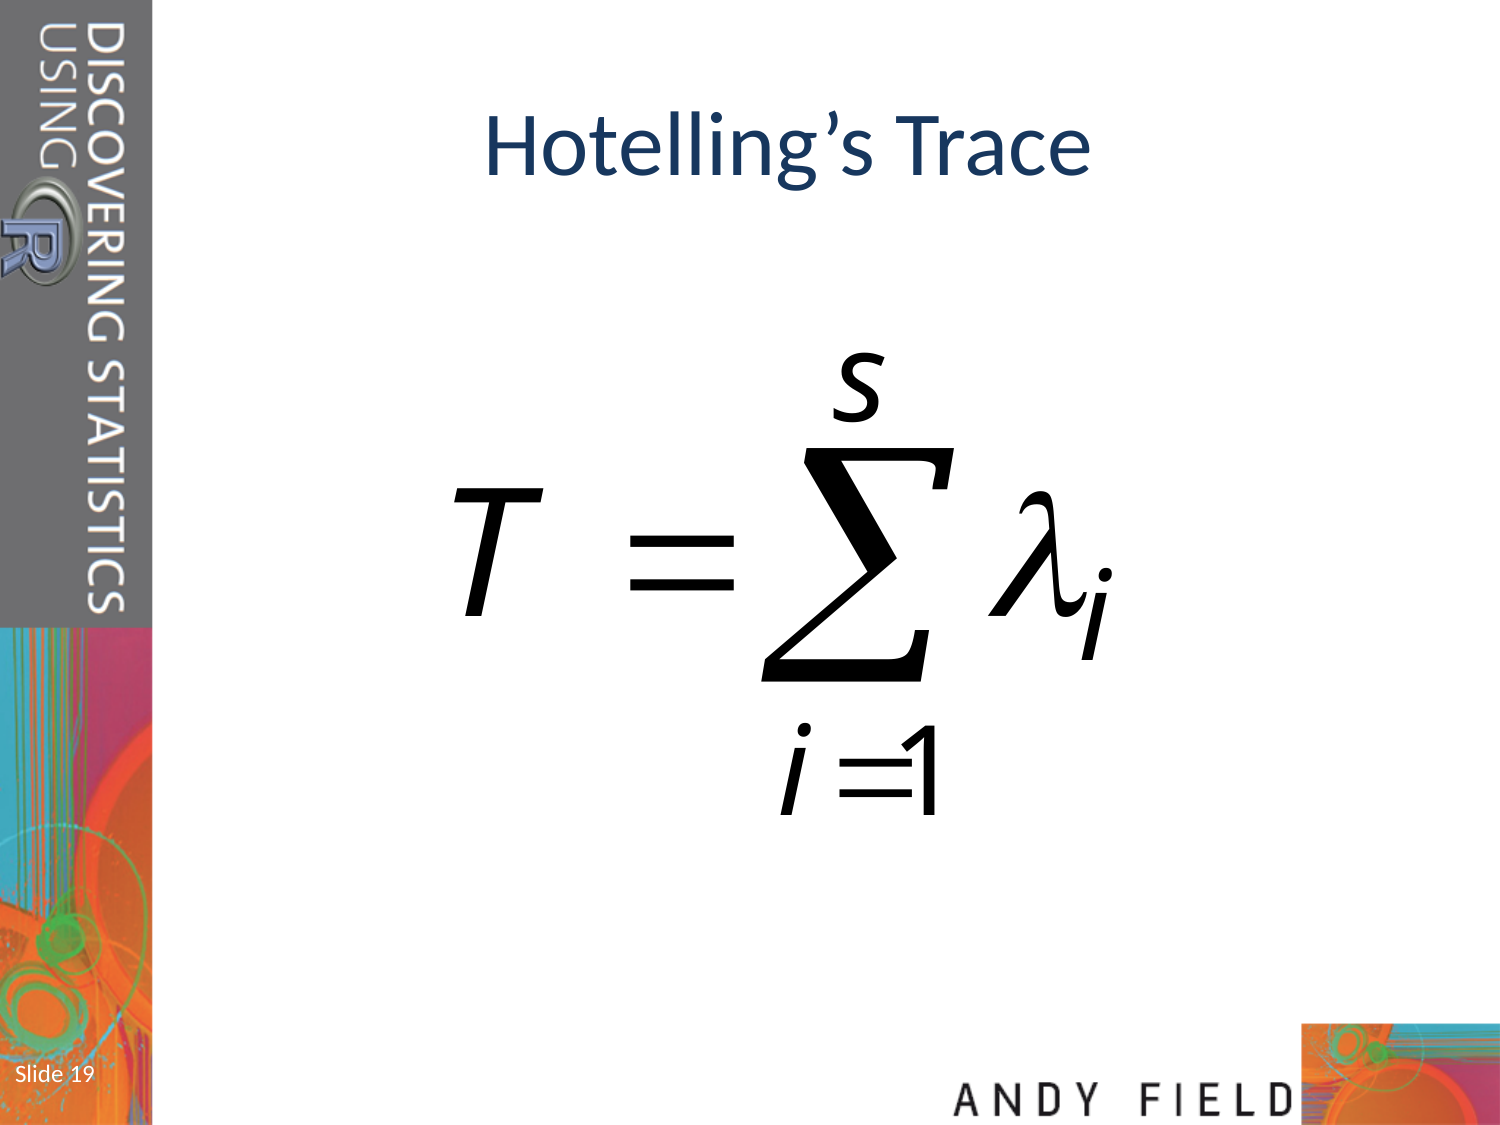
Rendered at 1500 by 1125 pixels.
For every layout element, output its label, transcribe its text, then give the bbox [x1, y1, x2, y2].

title Hotelling’s Trace [152, 45, 1425, 233]
slide_number Slide 19 [0, 1042, 141, 1103]
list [414, 293, 1185, 867]
picture [0, 0, 1500, 1125]
